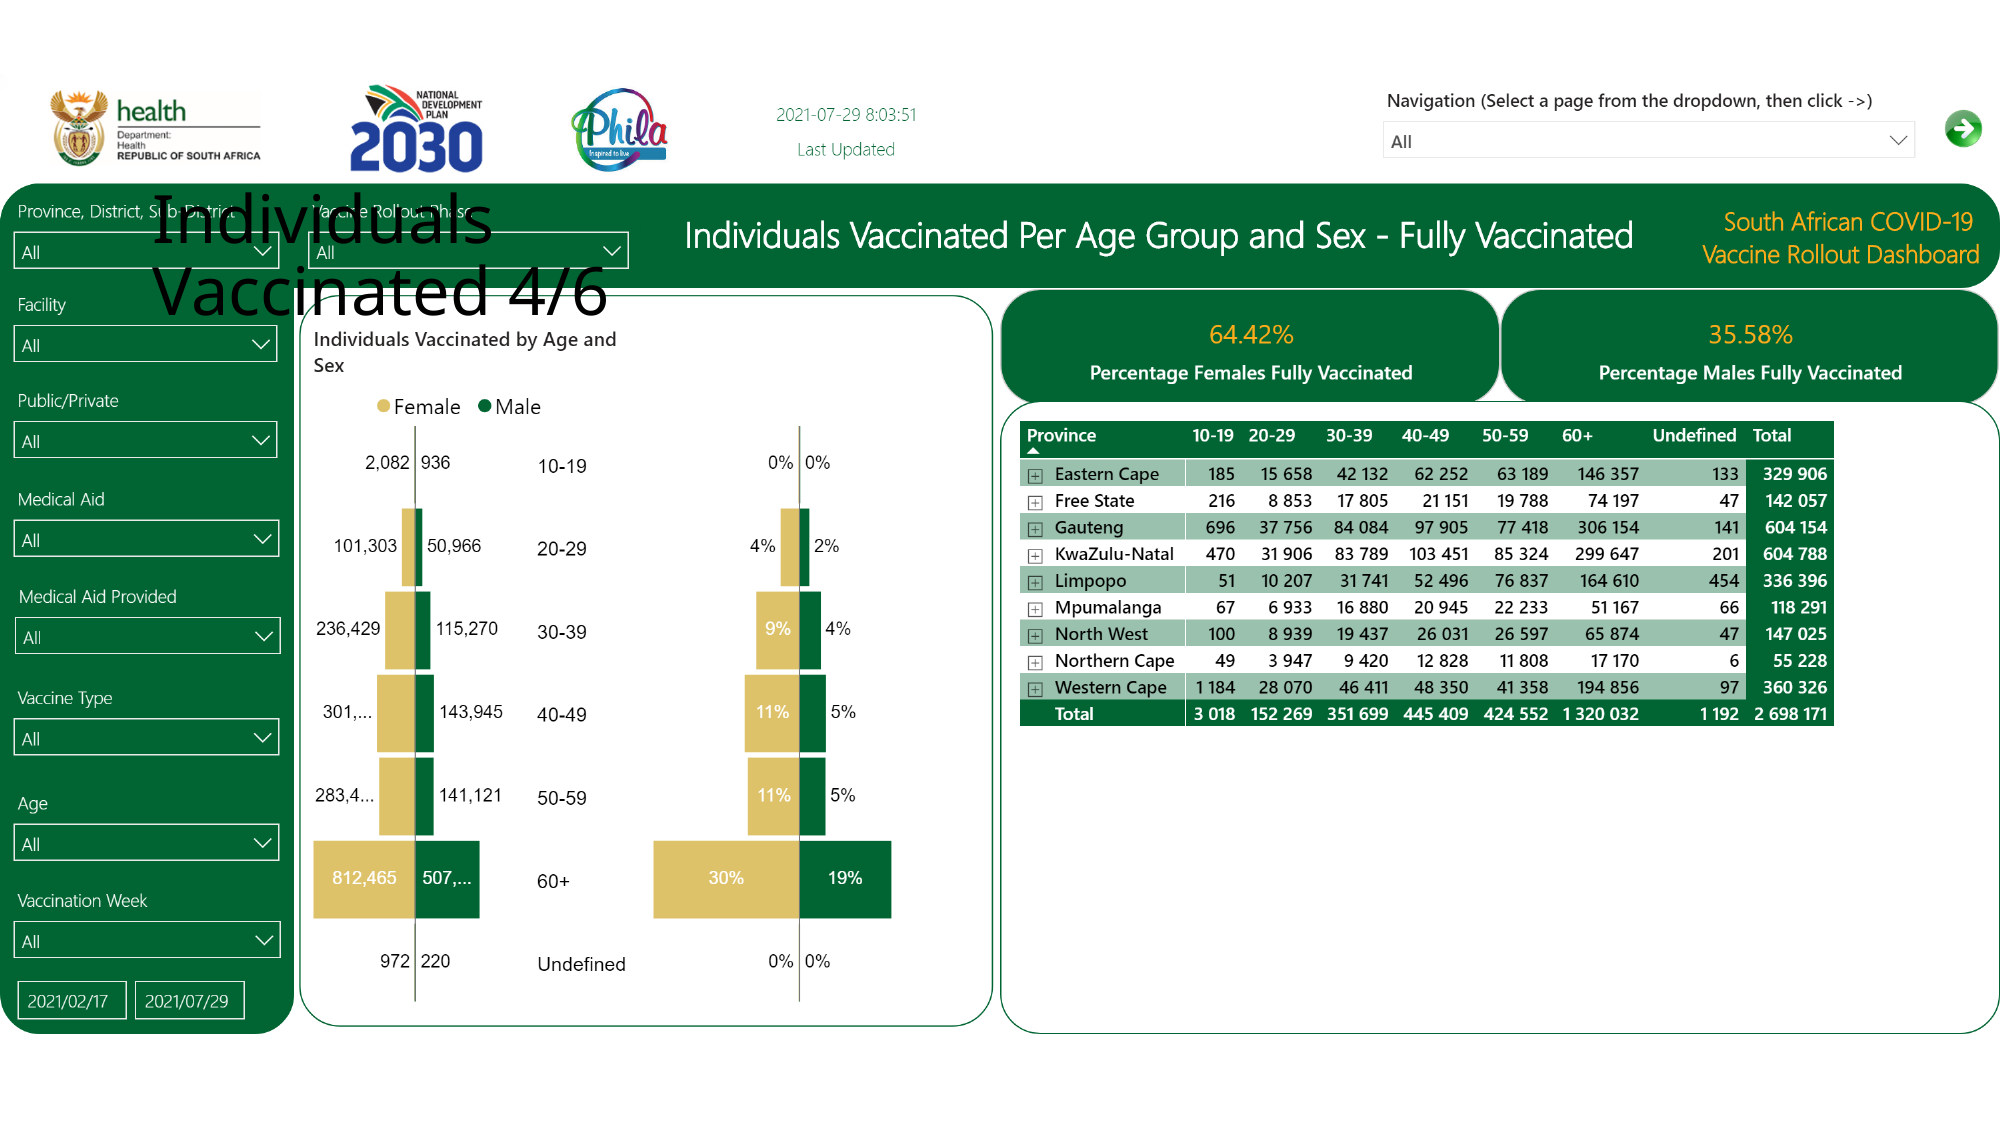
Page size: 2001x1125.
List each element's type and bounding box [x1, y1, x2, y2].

picture [0, 74, 2000, 1047]
